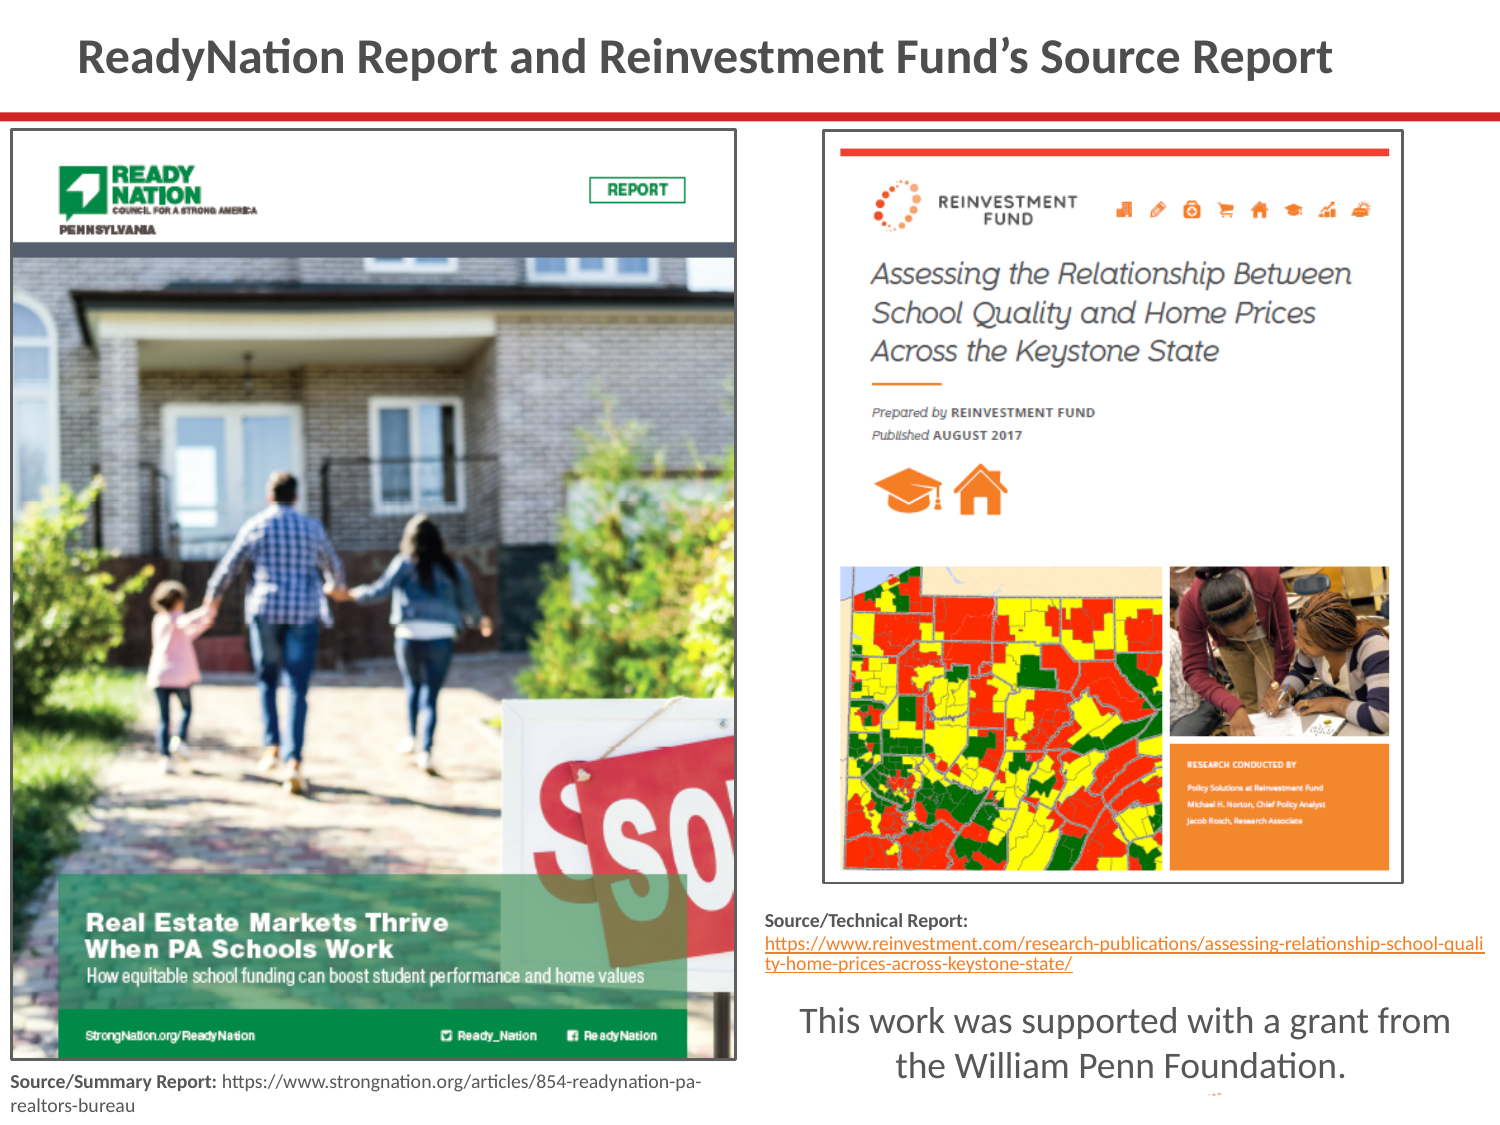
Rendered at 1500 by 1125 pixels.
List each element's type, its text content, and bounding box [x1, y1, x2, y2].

text_box This work was supported with a grant from the William Penn Foundation. [781, 988, 1470, 1094]
picture [1187, 1094, 1461, 1100]
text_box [0, 130, 750, 1125]
picture [824, 131, 1402, 883]
title ReadyNation Report and Reinvestment Fund’s Source Report [62, 7, 1413, 100]
text_box Source/Technical Report: https://www.reinvestment.com/research-publications/assessing-relationship-school-quality-home-prices-across-keystone-state/ [754, 899, 1500, 986]
